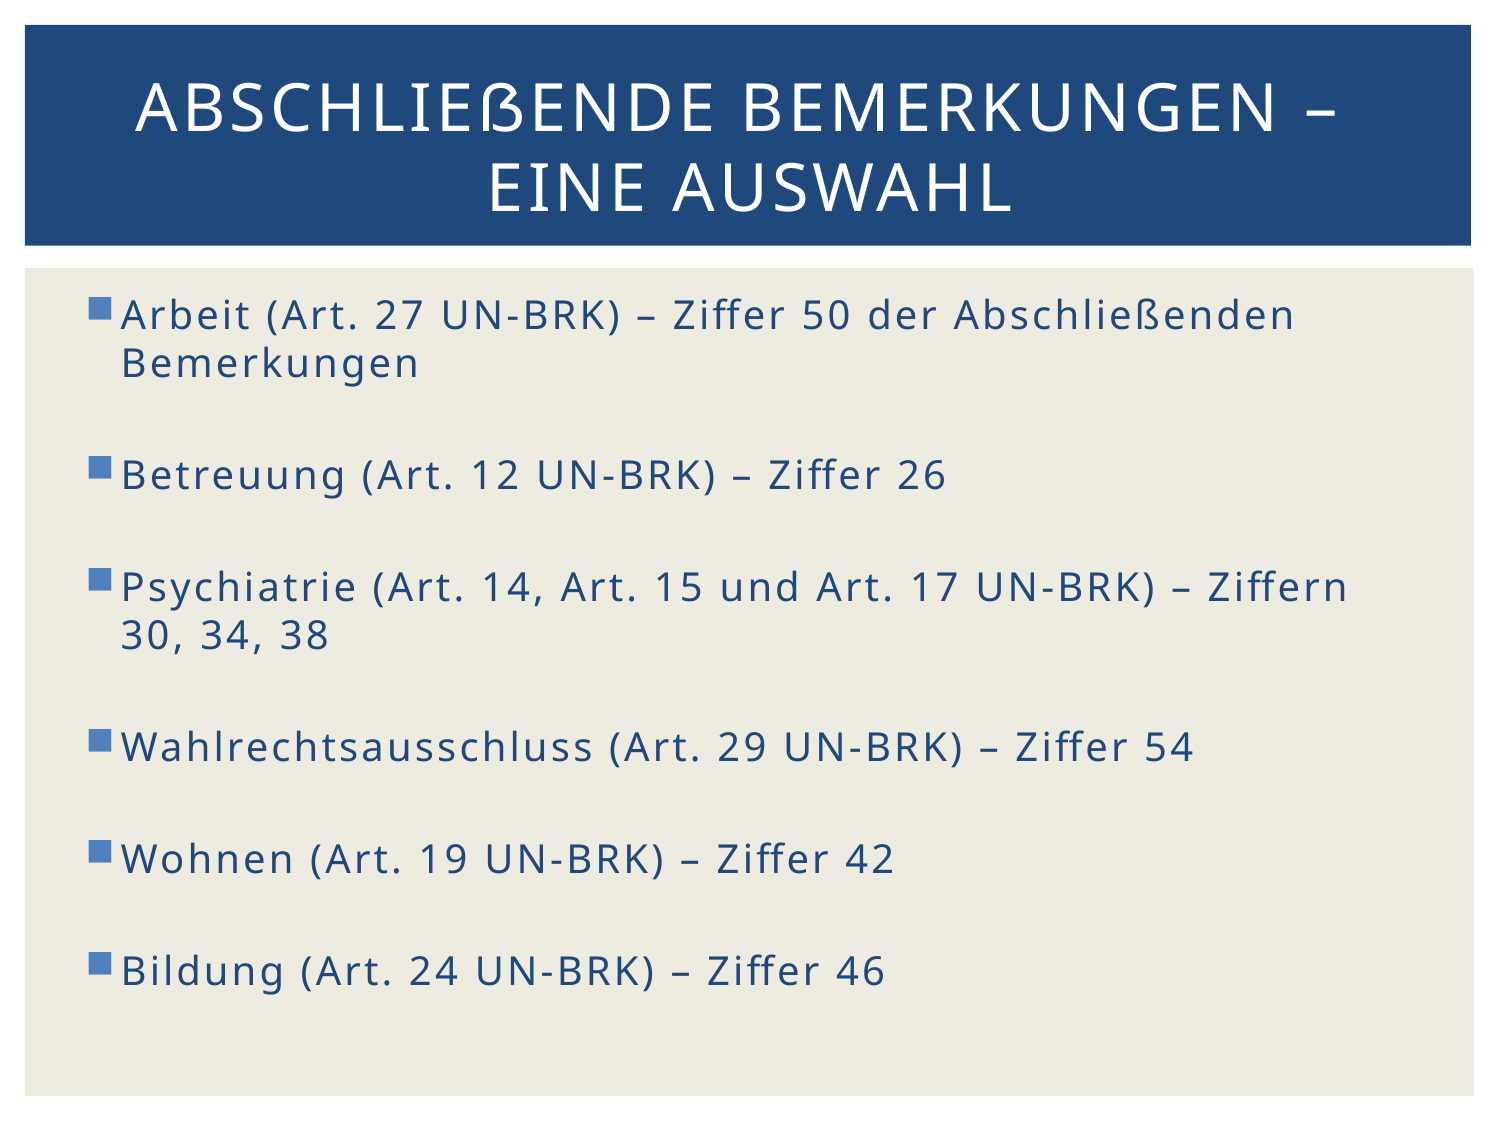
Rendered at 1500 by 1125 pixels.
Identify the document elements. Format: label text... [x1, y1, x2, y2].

list Arbeit (Art. 27 UN-BRK) – Ziffer 50 der Abschließenden Bemerkungen Betreuung (Art. 12 UN-BRK) – Ziffer 26 Psychiatrie (Art. 14, Art. 15 und Art. 17 UN-BRK) – Ziffern 30, 34, 38 Wahlrechtsausschluss (Art. 29 UN-BRK) – Ziffer 54 Wohnen (Art. 19 UN-BRK) – Ziffer 42 Bildung (Art. 24 UN-BRK) – Ziffer 46 [62, 281, 1442, 1005]
title Abschließende Bemerkungen – Eine Auswahl [62, 58, 1438, 232]
